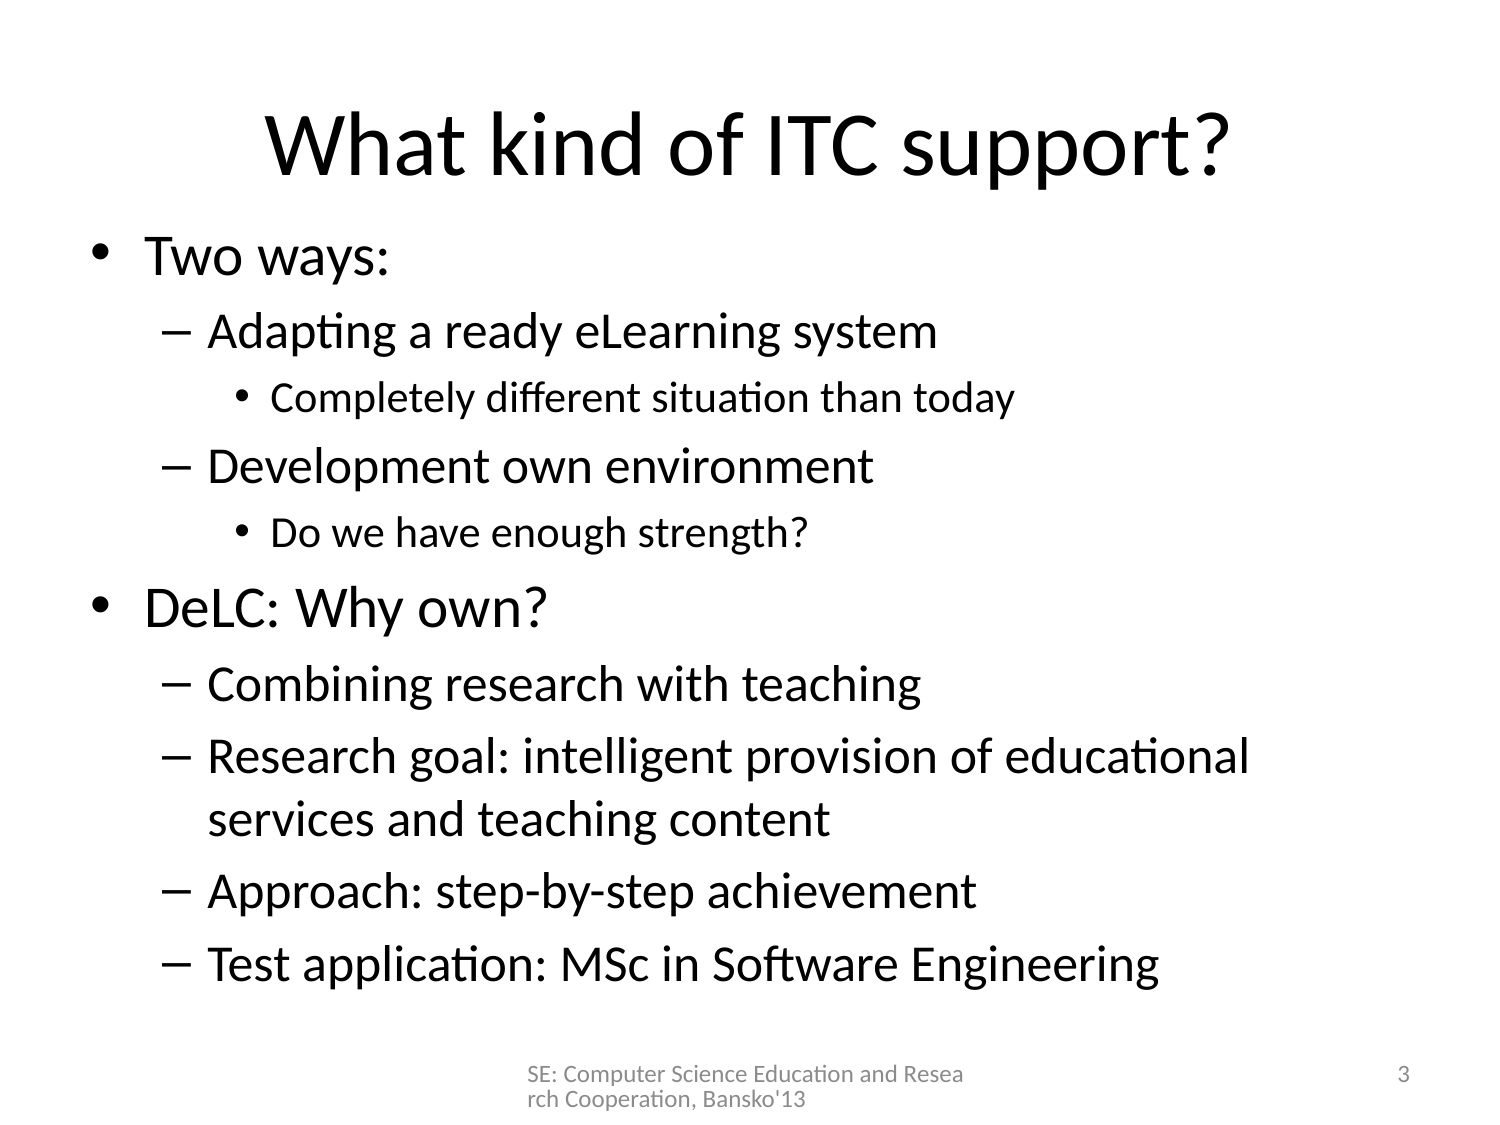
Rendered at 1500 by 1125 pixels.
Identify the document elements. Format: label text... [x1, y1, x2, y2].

slide_number 3 [1074, 1042, 1425, 1103]
list Two ways: Adapting a ready eLearning system Completely different situation than today Development own environment Do we have enough strength? DeLC: Why own? Combining research with teaching Research goal: intelligent provision of educational services and teaching content Approach: step-by-step achievement Test application: MSc in Software Engineering [75, 208, 1425, 1005]
footer SE: Computer Science Education and Research Cooperation, Bansko'13 [512, 1042, 988, 1103]
title What kind of ITC support? [75, 45, 1425, 208]
